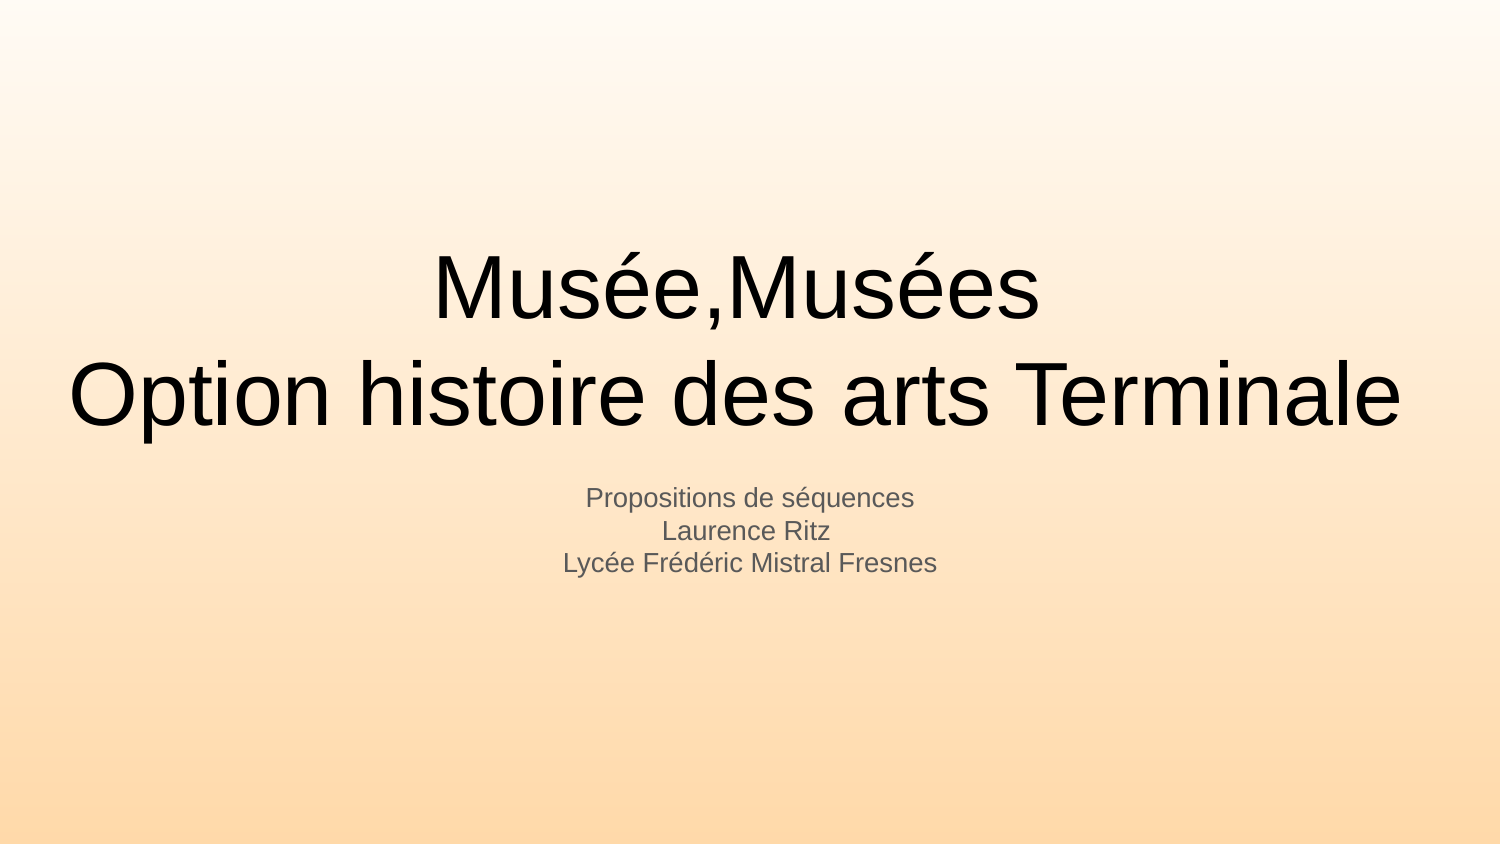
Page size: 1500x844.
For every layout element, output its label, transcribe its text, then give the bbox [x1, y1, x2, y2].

title Musée,Musées Option histoire des arts Terminale [51, 122, 1449, 459]
subtitle Propositions de séquences Laurence Ritz Lycée Frédéric Mistral Fresnes [51, 464, 1449, 595]
